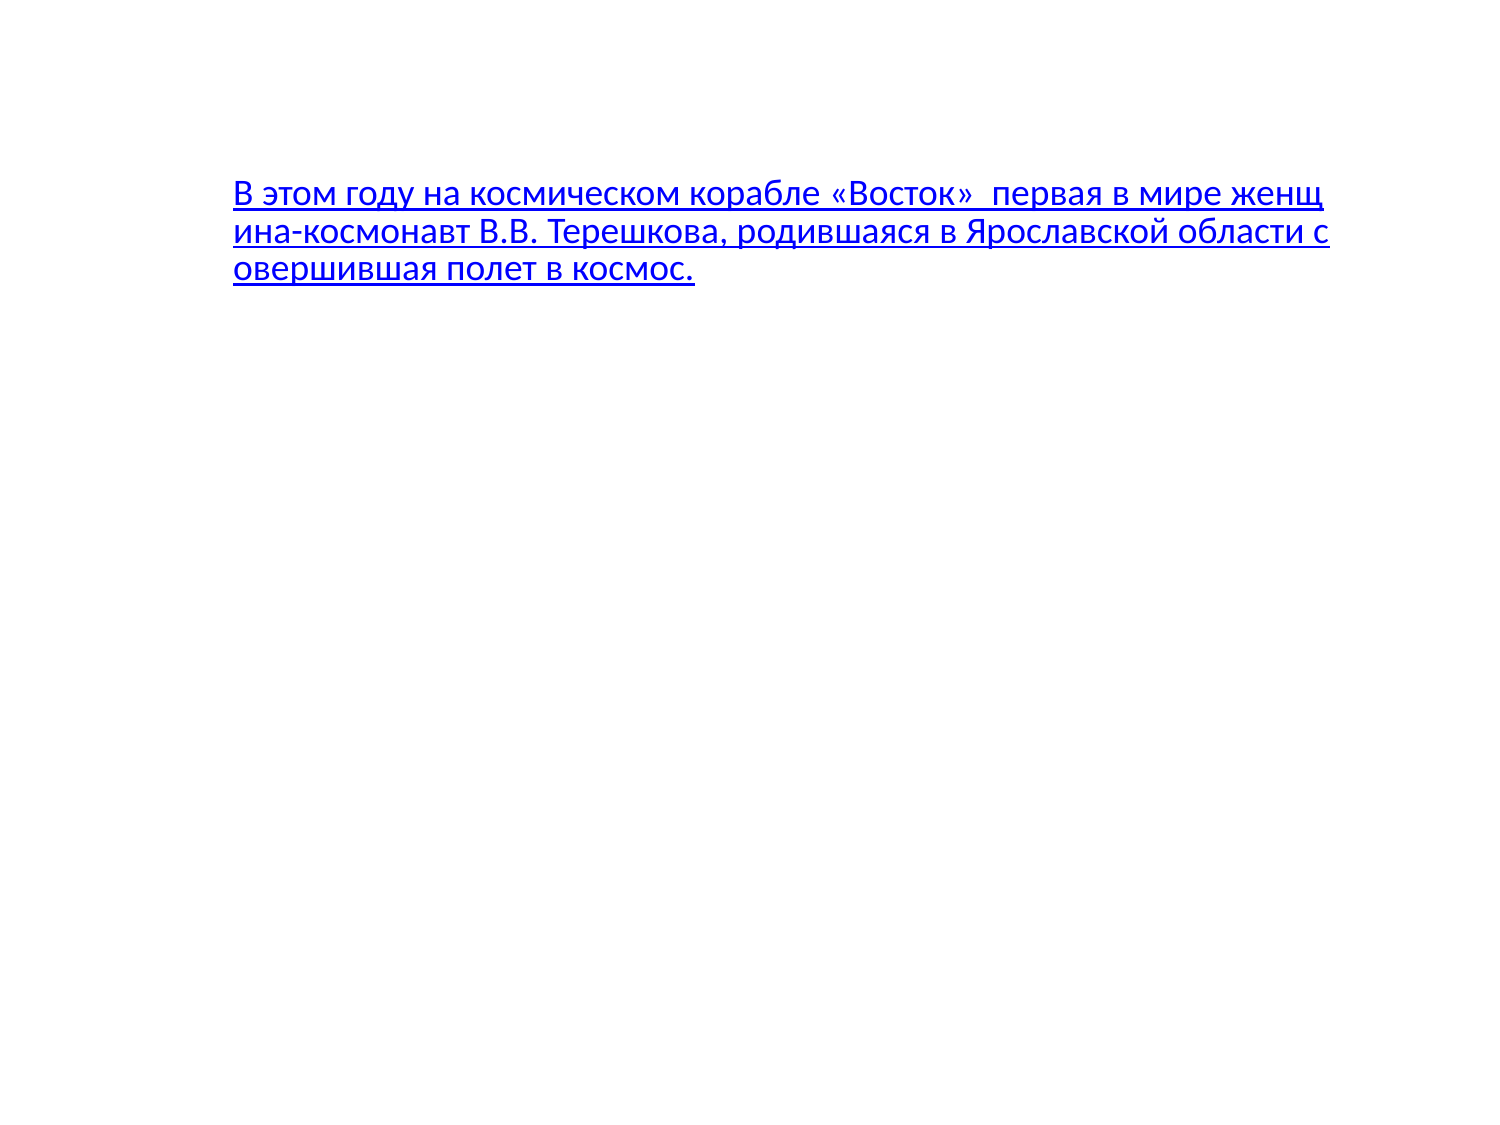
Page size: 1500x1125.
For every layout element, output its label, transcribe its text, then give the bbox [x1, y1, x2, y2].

text_box В этом году на космическом корабле «Восток» первая в мире женщина-космонавт В.В. Терешкова, родившаяся в Ярославской области совершившая полет в космос. [218, 160, 1353, 221]
